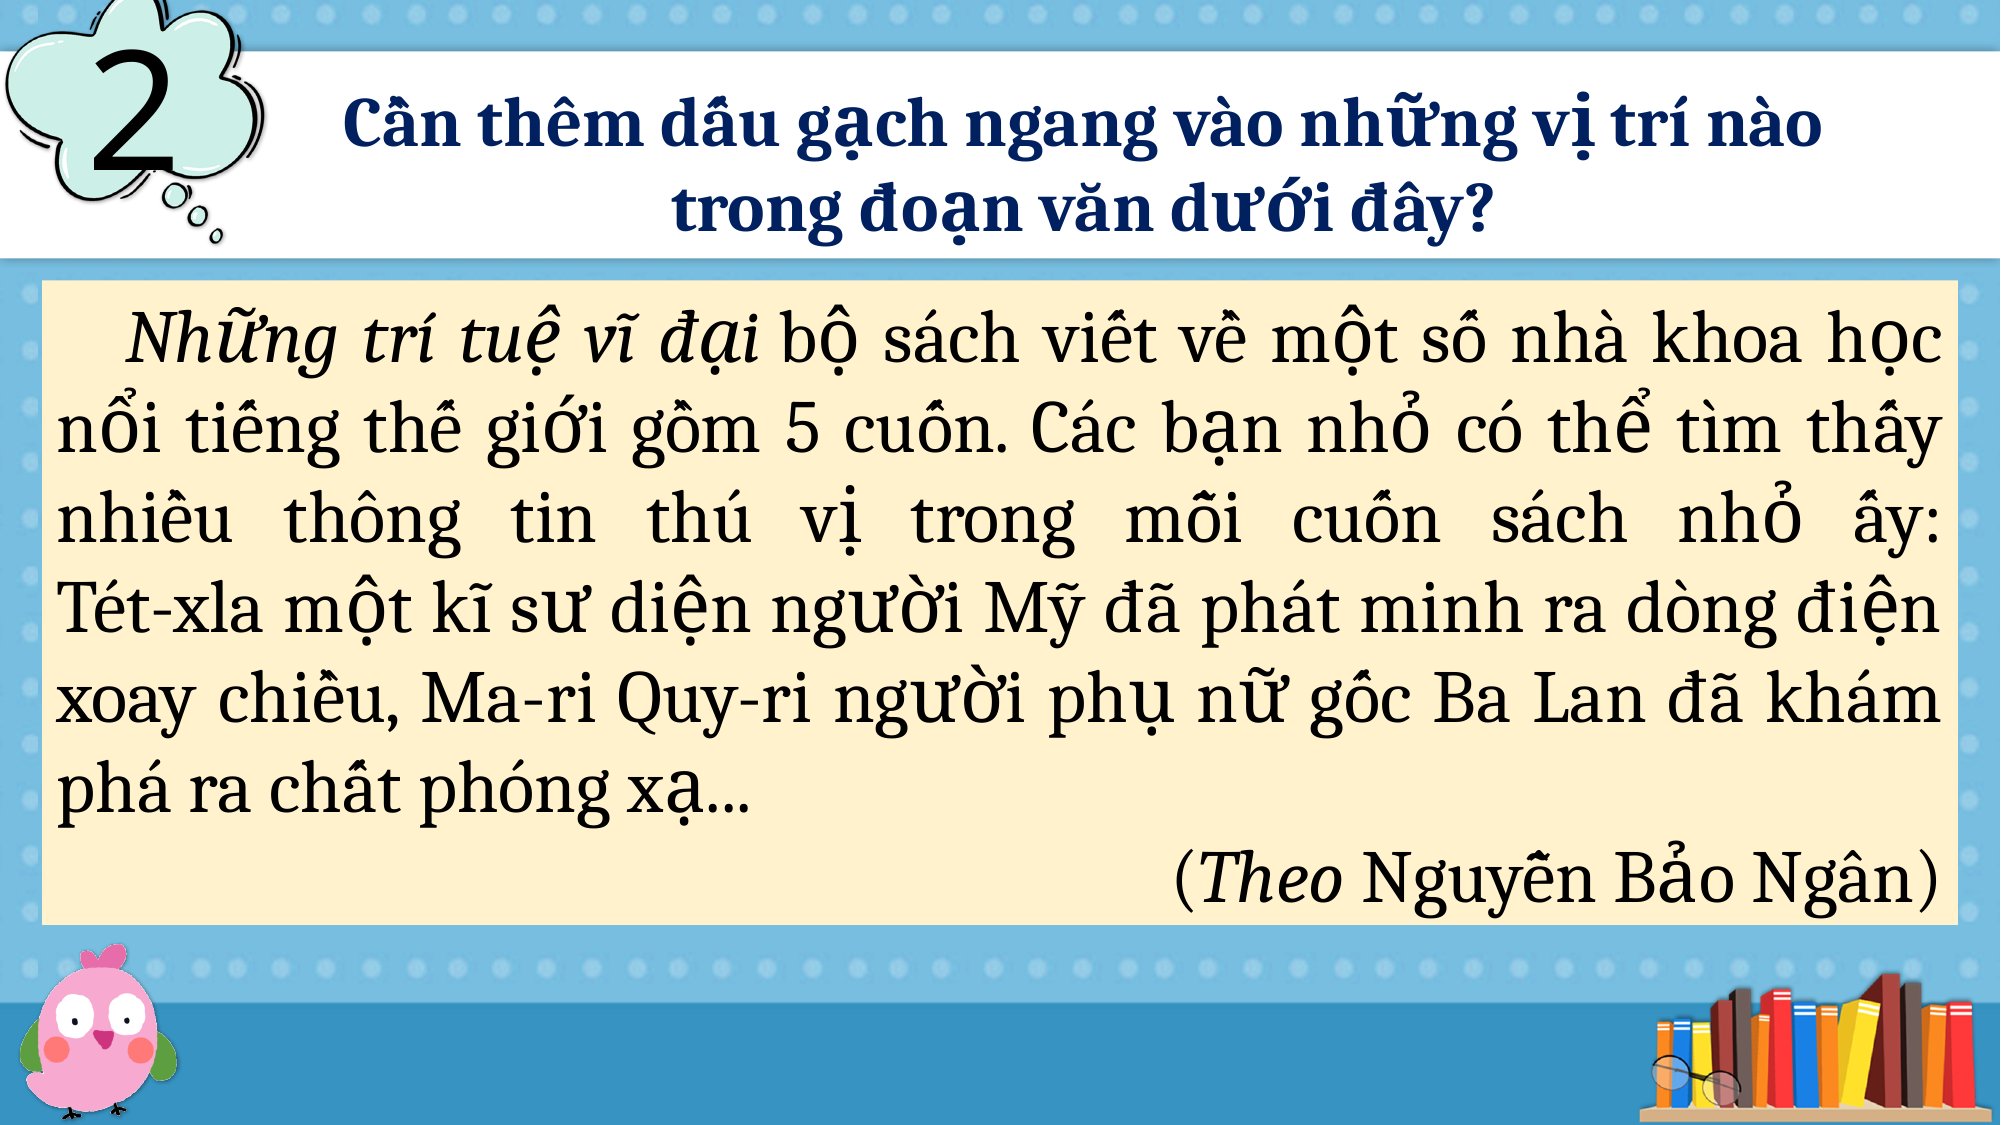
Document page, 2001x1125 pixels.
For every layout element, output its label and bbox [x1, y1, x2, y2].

picture [0, 0, 2000, 1125]
text_box [0, 0, 283, 255]
